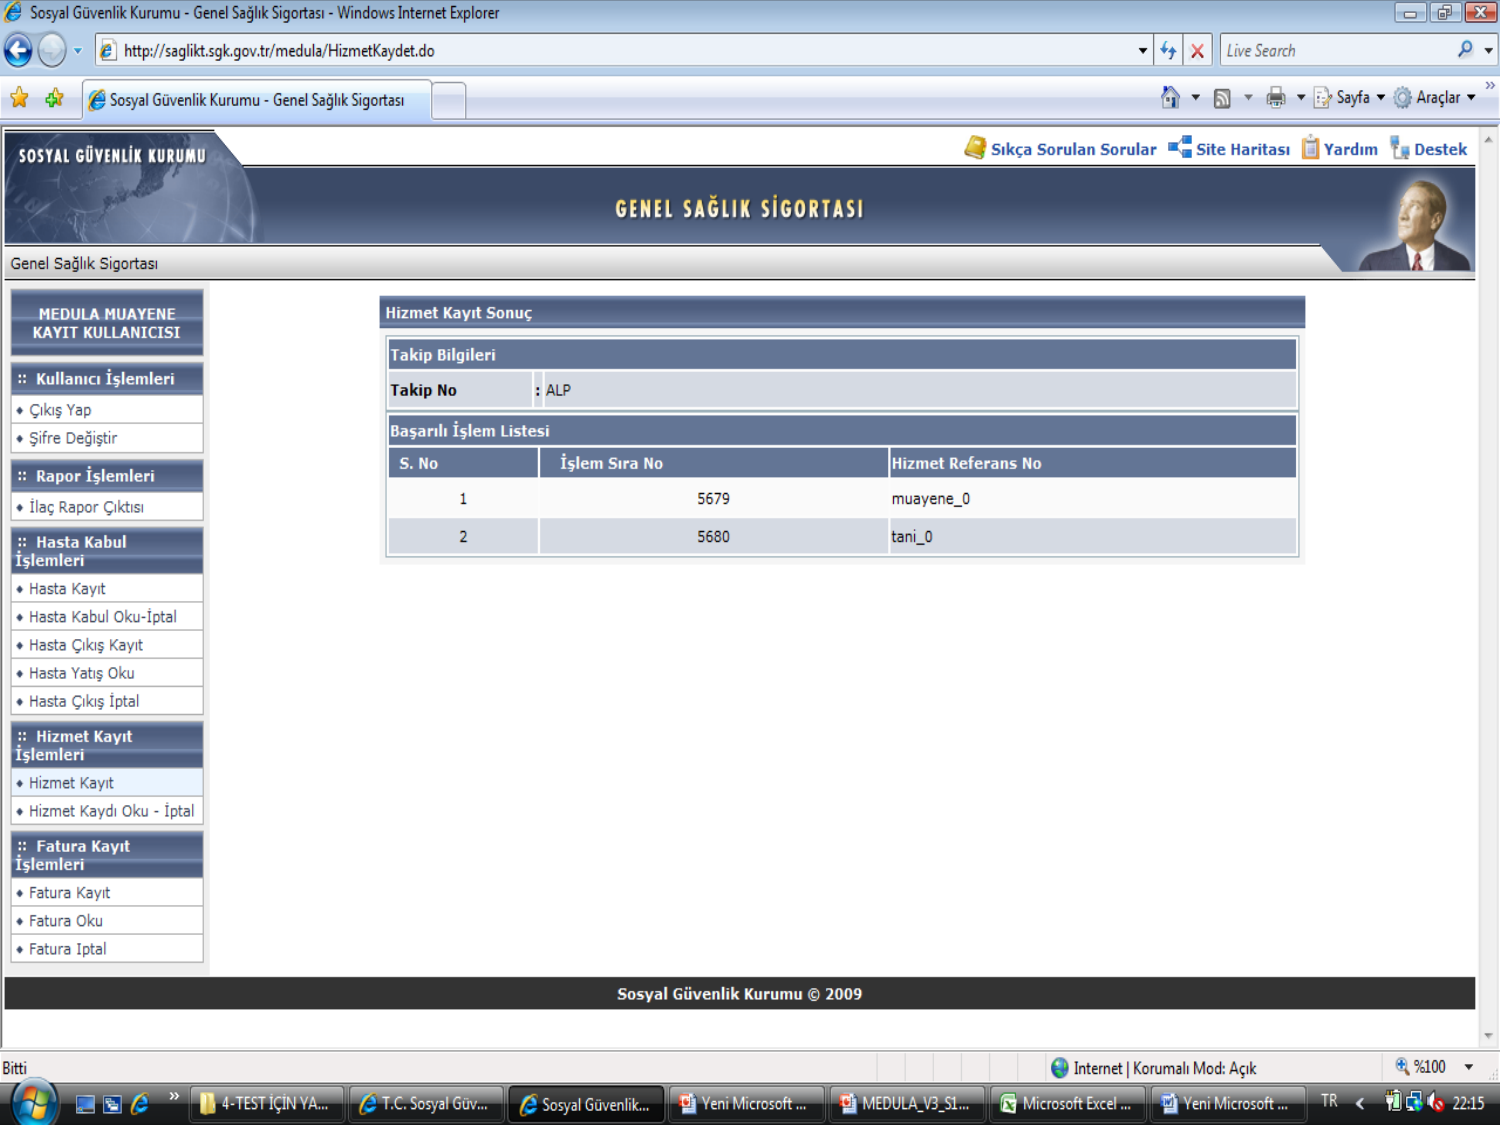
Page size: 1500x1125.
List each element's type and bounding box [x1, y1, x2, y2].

list [0, 0, 1500, 1125]
